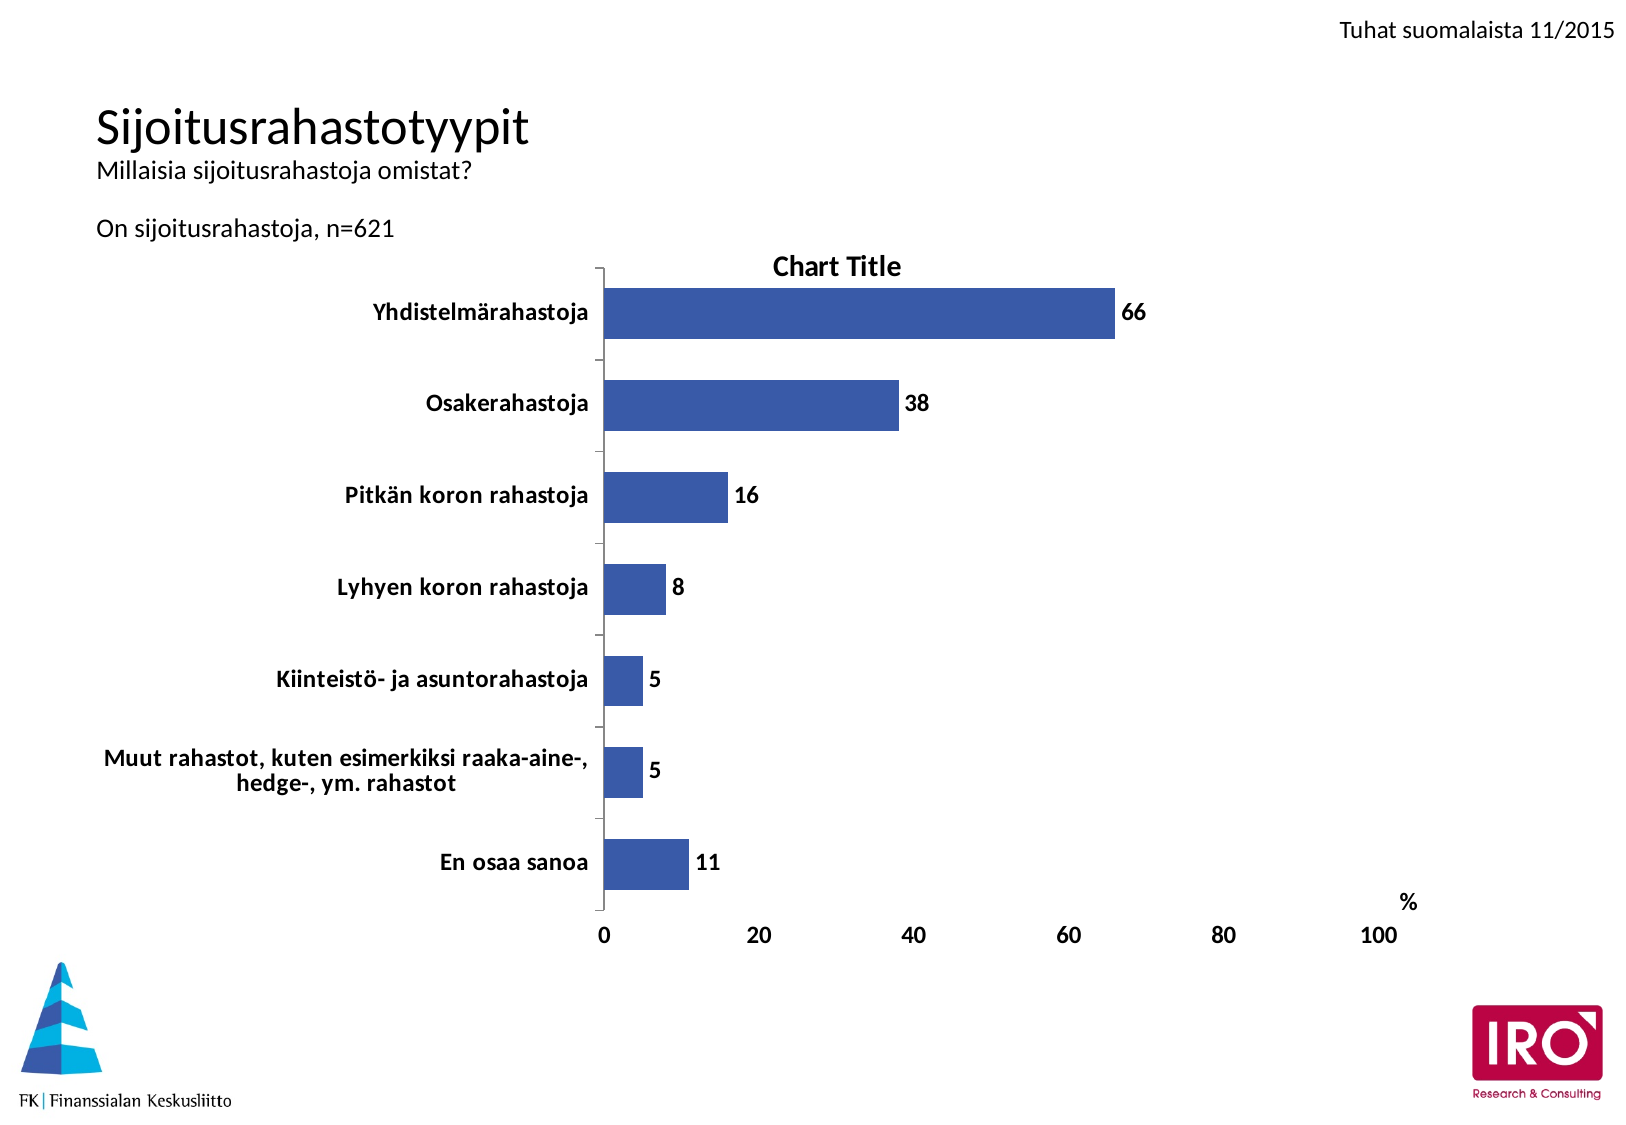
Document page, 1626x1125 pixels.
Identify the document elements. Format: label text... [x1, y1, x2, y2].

picture [1567, 1000, 1610, 1104]
title Sijoitusrahastotyypit Millaisia sijoitusrahastoja omistat? On sijoitusrahastoja, n=621 [81, 91, 1625, 280]
chart [103, 219, 1567, 1107]
picture [0, 943, 250, 1125]
